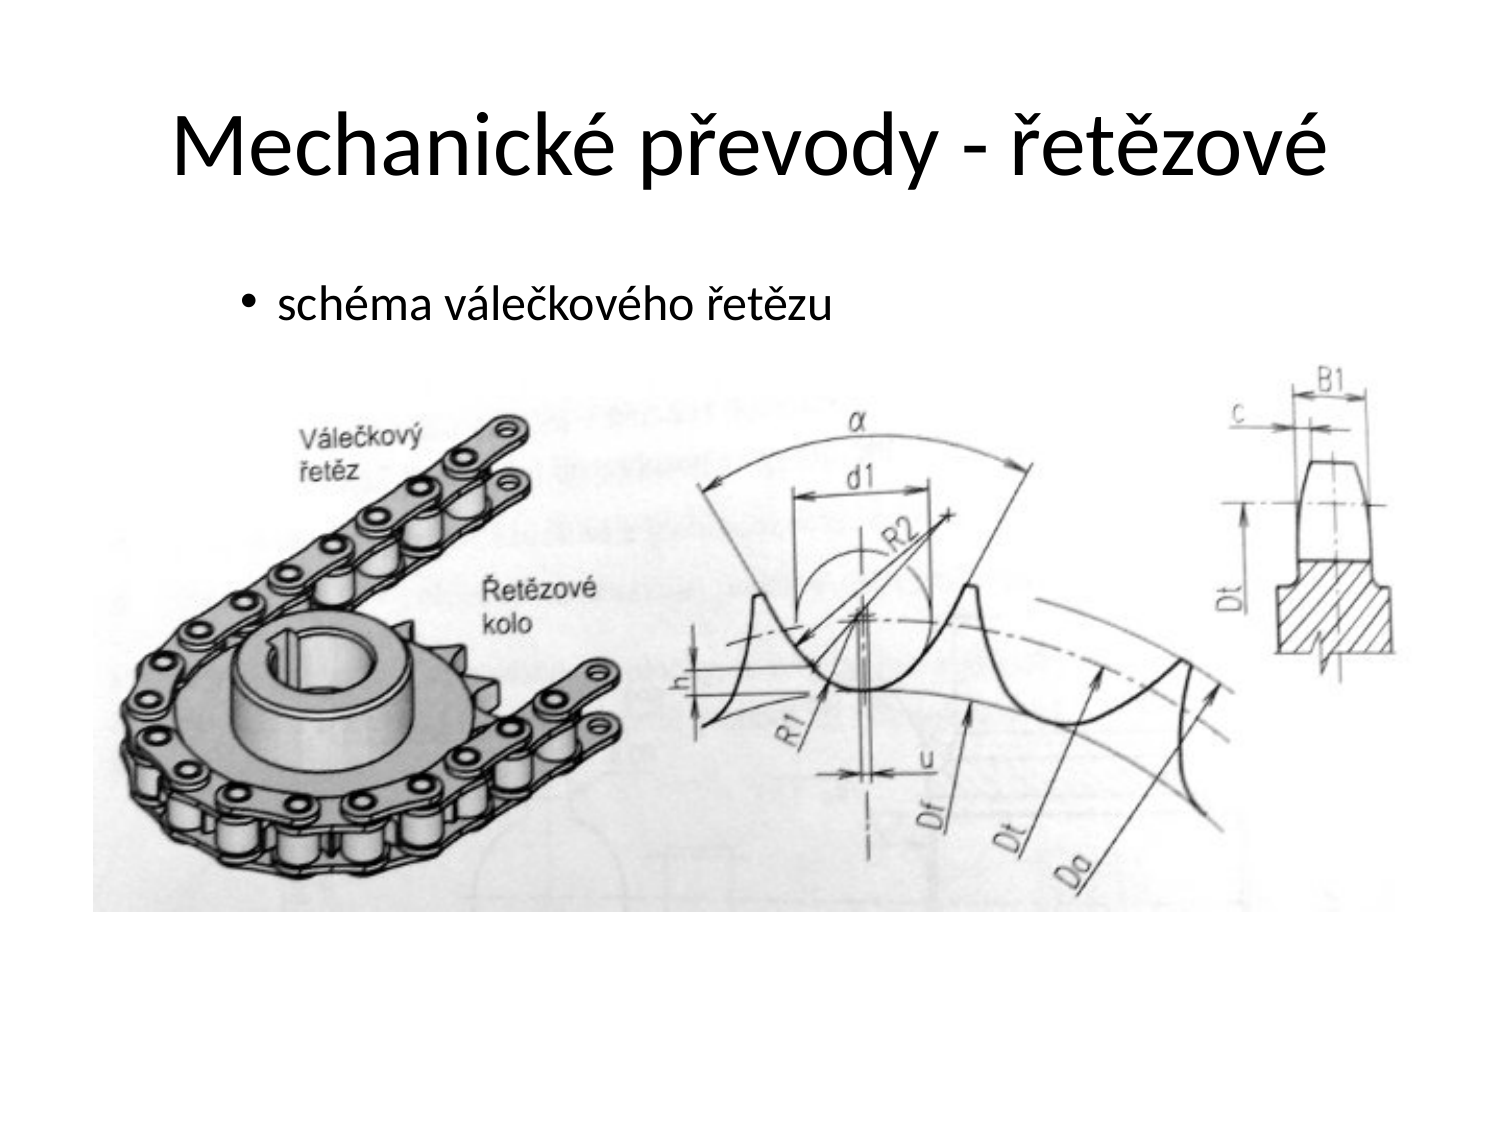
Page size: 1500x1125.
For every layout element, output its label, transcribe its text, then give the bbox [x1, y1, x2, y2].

picture [93, 362, 1428, 912]
title Mechanické převody - řetězové [74, 44, 1426, 233]
list schéma válečkového řetězu [74, 262, 1426, 1006]
